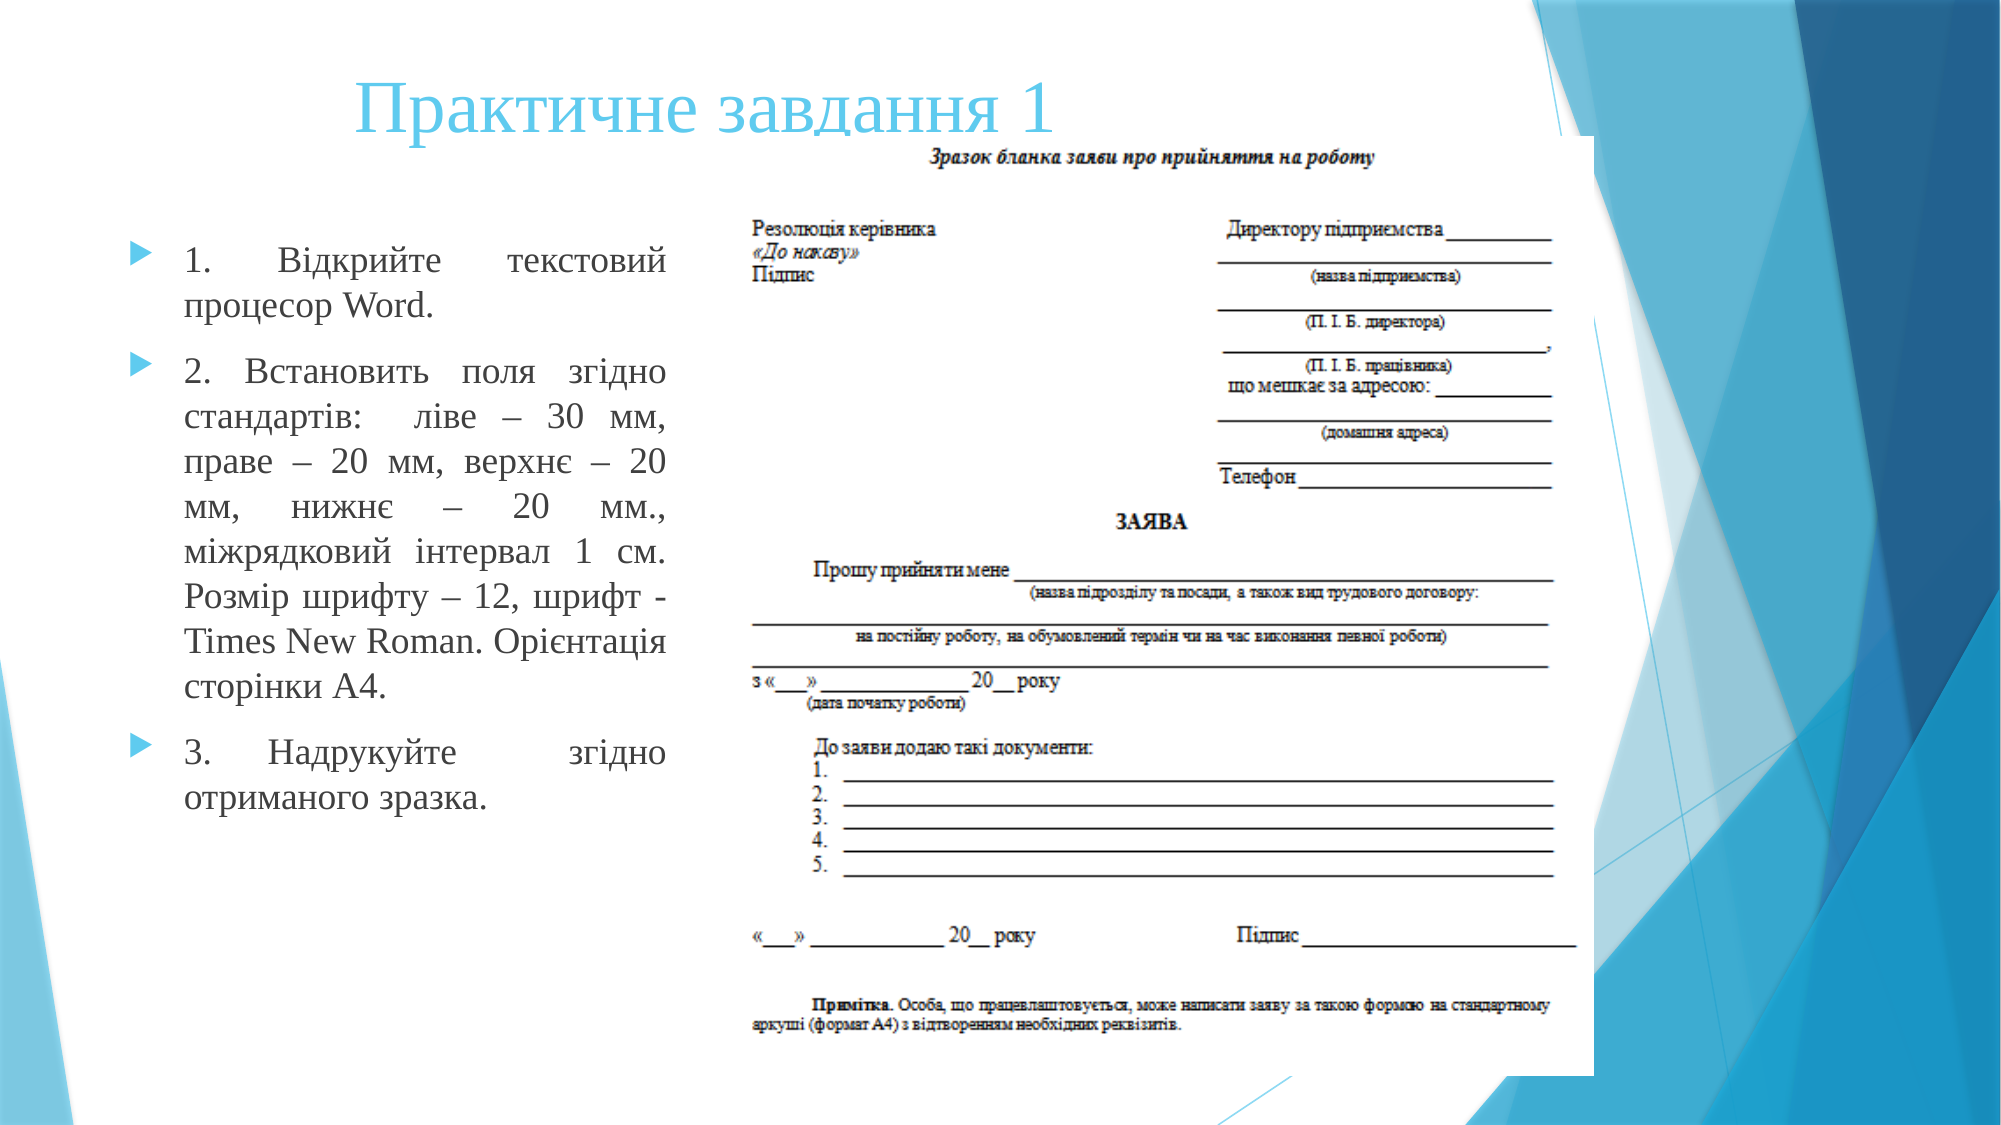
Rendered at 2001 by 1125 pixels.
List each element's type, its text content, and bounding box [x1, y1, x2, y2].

title Практичне завдання 1 [0, 49, 1413, 262]
picture [729, 136, 1595, 1076]
list 1. Відкрийте текстовий процесор Word. 2. Встановить поля згідно стандартів: ліве – 30 мм, праве – 20 мм, верхнє – 20 мм, нижнє – 20 мм., міжрядковий інтервал 1 см. Розмір шрифту – 12, шрифт - Times New Roman. Орієнтація сторінки А4. 3. Надрукуйте згідно отриманого зразка. [112, 227, 683, 1021]
